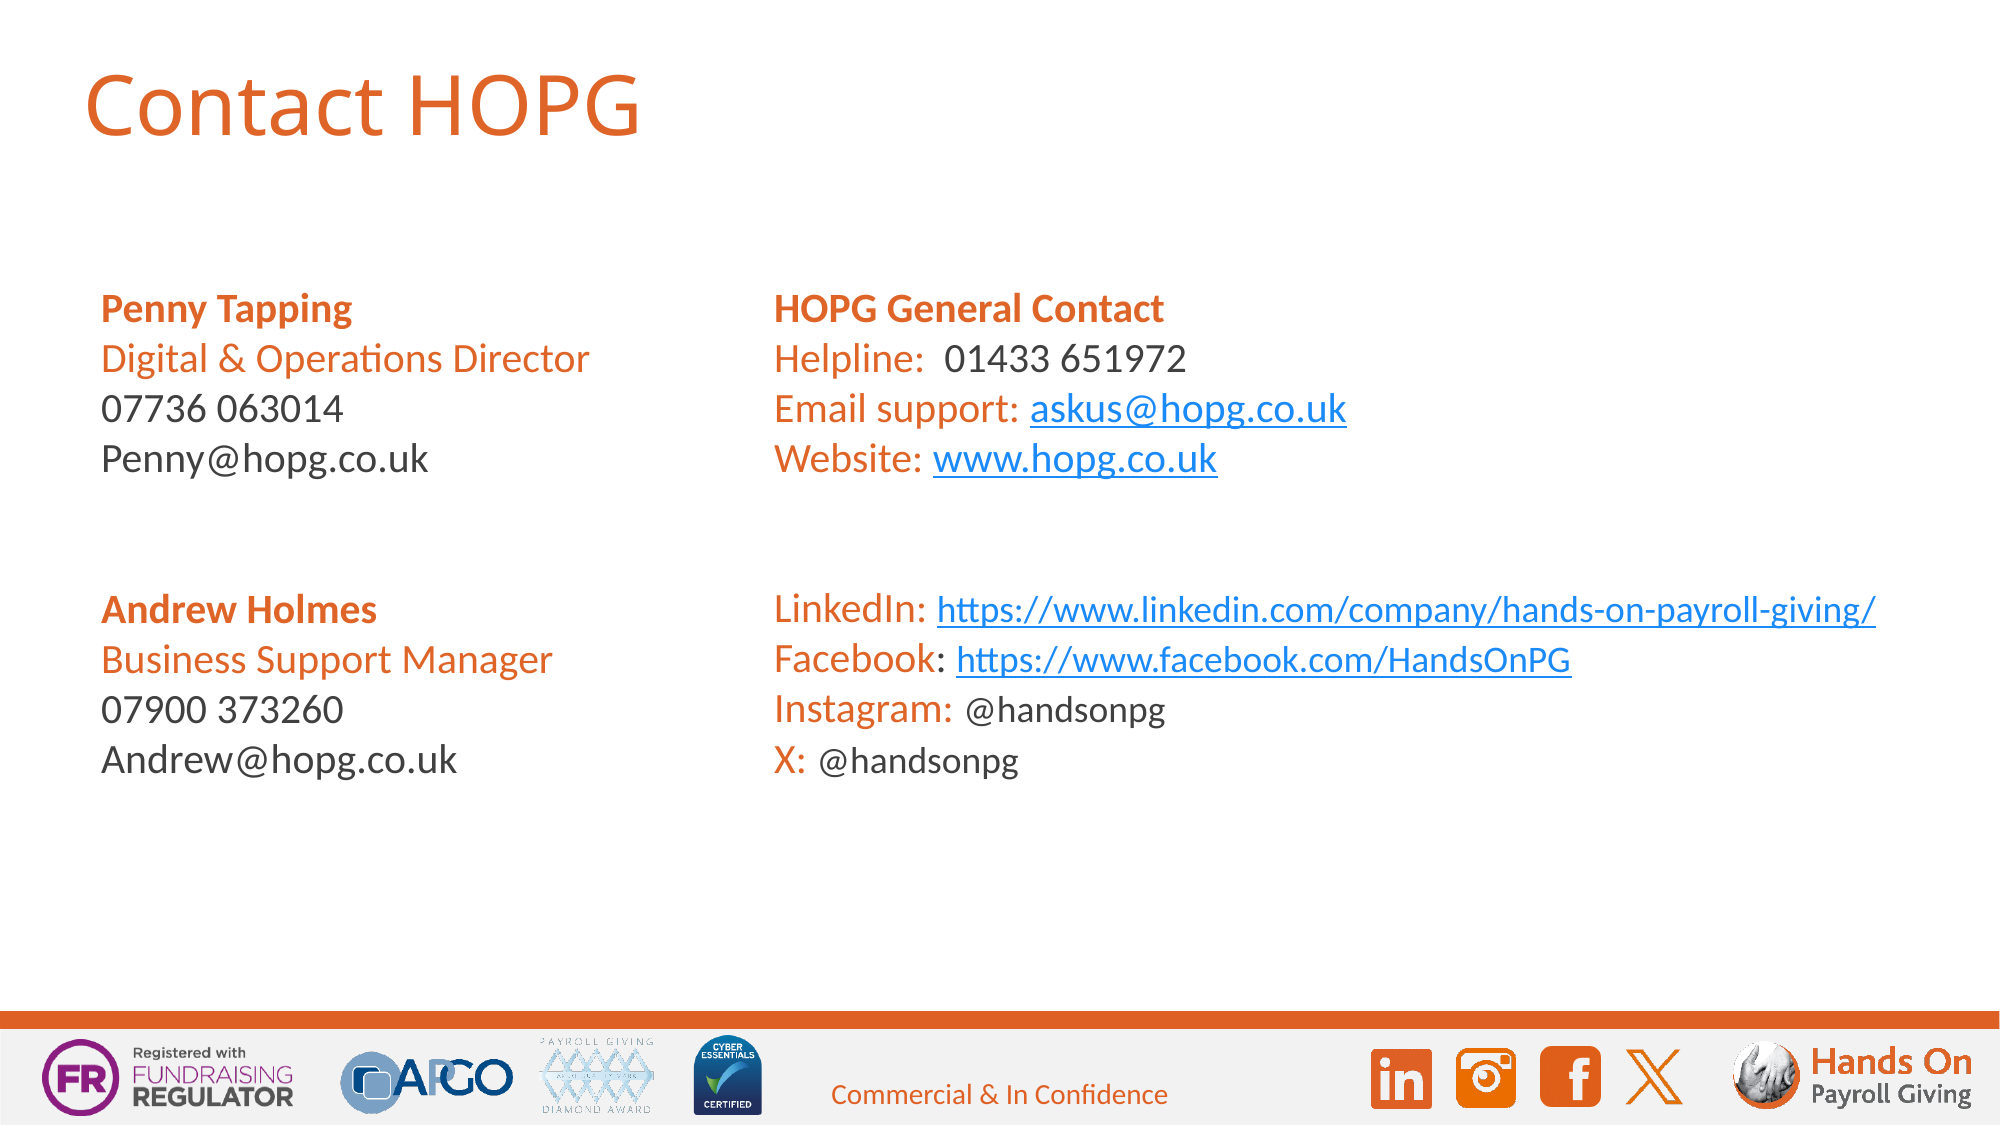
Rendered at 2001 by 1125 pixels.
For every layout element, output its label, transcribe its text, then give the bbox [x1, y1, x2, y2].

picture [1730, 1041, 1971, 1109]
text_box Contact HOPG [68, 0, 1781, 218]
picture [1456, 1048, 1516, 1108]
picture [1540, 1046, 1601, 1107]
text_box Penny Tapping Digital & Operations Director 07736 063014 Penny@hopg.co.uk Andrew Holmes Business Support Manager 07900 373260 Andrew@hopg.co.uk [86, 218, 656, 1089]
text_box HOPG General Contact Helpline: 01433 651972 Email support: askus@hopg.co.uk Website: www.hopg.co.uk LinkedIn: https://www.linkedin.com/company/hands-on-payroll-giving/ Facebook: https://www.facebook.com/HandsOnPG Instagram: @handsonpg X: @handsonpg [759, 73, 1973, 789]
picture [310, 1036, 660, 1117]
picture [1619, 1043, 1689, 1114]
picture [687, 1035, 768, 1115]
picture [42, 1039, 293, 1116]
picture [1371, 1048, 1432, 1109]
